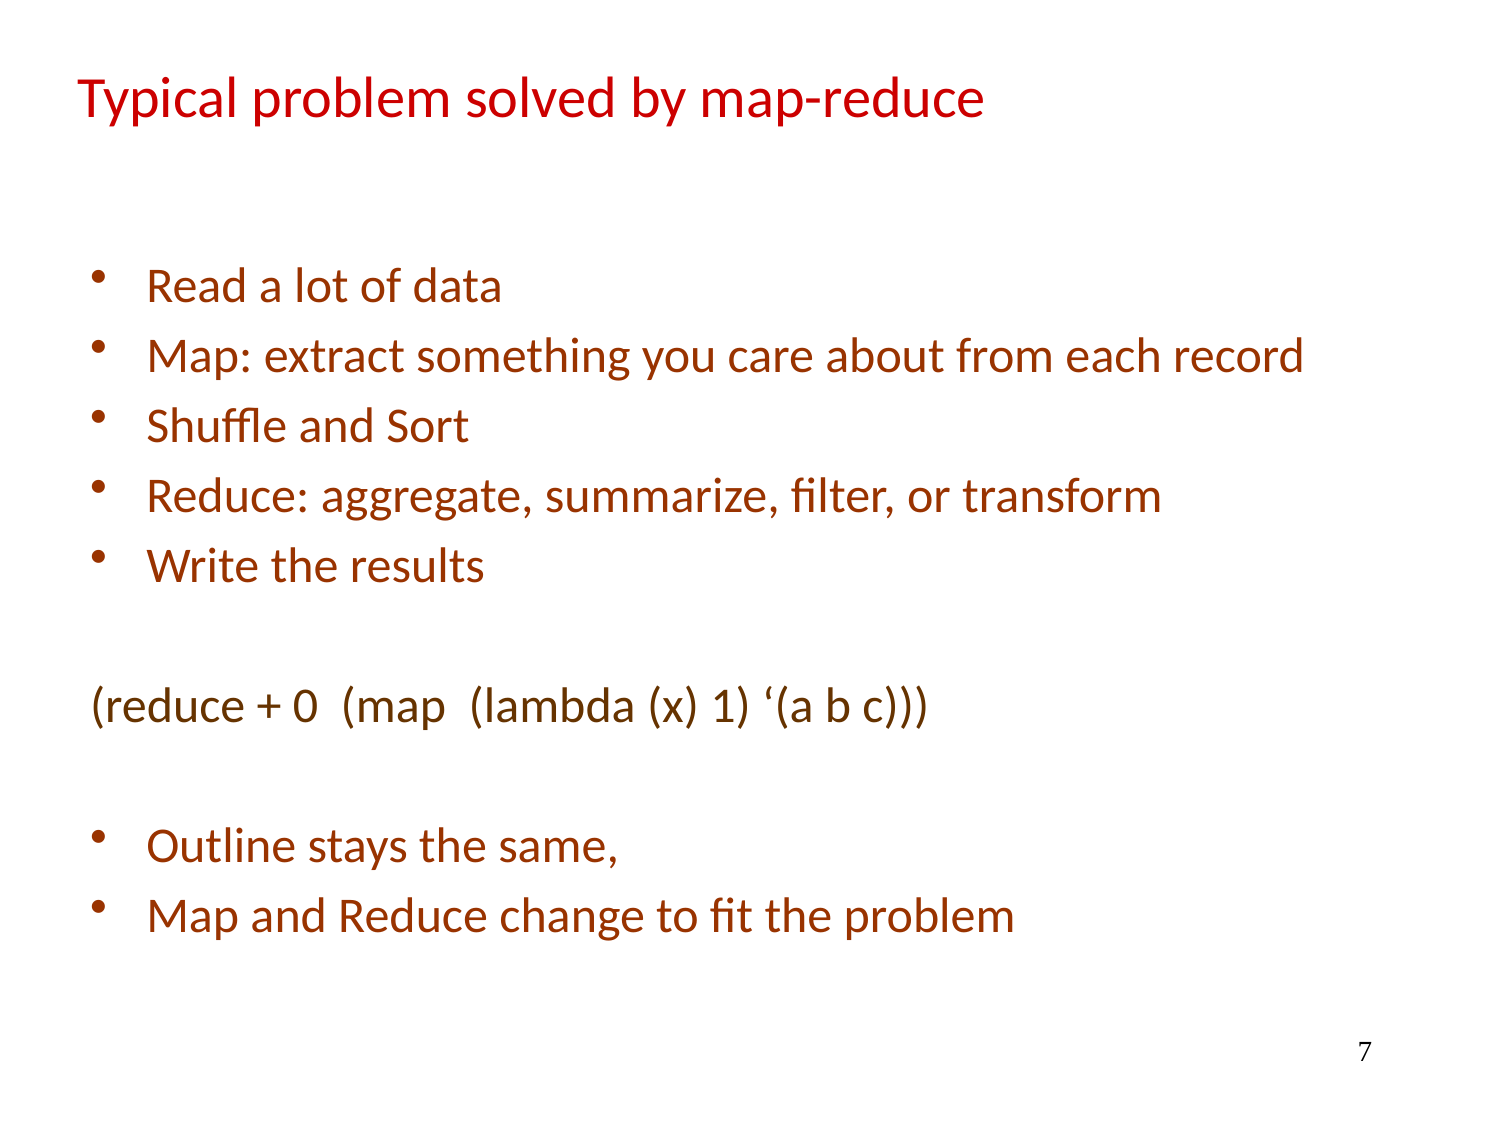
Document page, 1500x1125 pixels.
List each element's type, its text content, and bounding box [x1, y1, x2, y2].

slide_number 7 [1074, 1024, 1388, 1101]
title Typical problem solved by map-reduce [62, 62, 1438, 126]
list Read a lot of data Map: extract something you care about from each record Shuffle and Sort Reduce: aggregate, summarize, filter, or transform Write the results (reduce + 0 (map (lambda (x) 1) ‘(a b c))) Outline stays the same, Map and Reduce change to fit the problem [74, 174, 1438, 1001]
